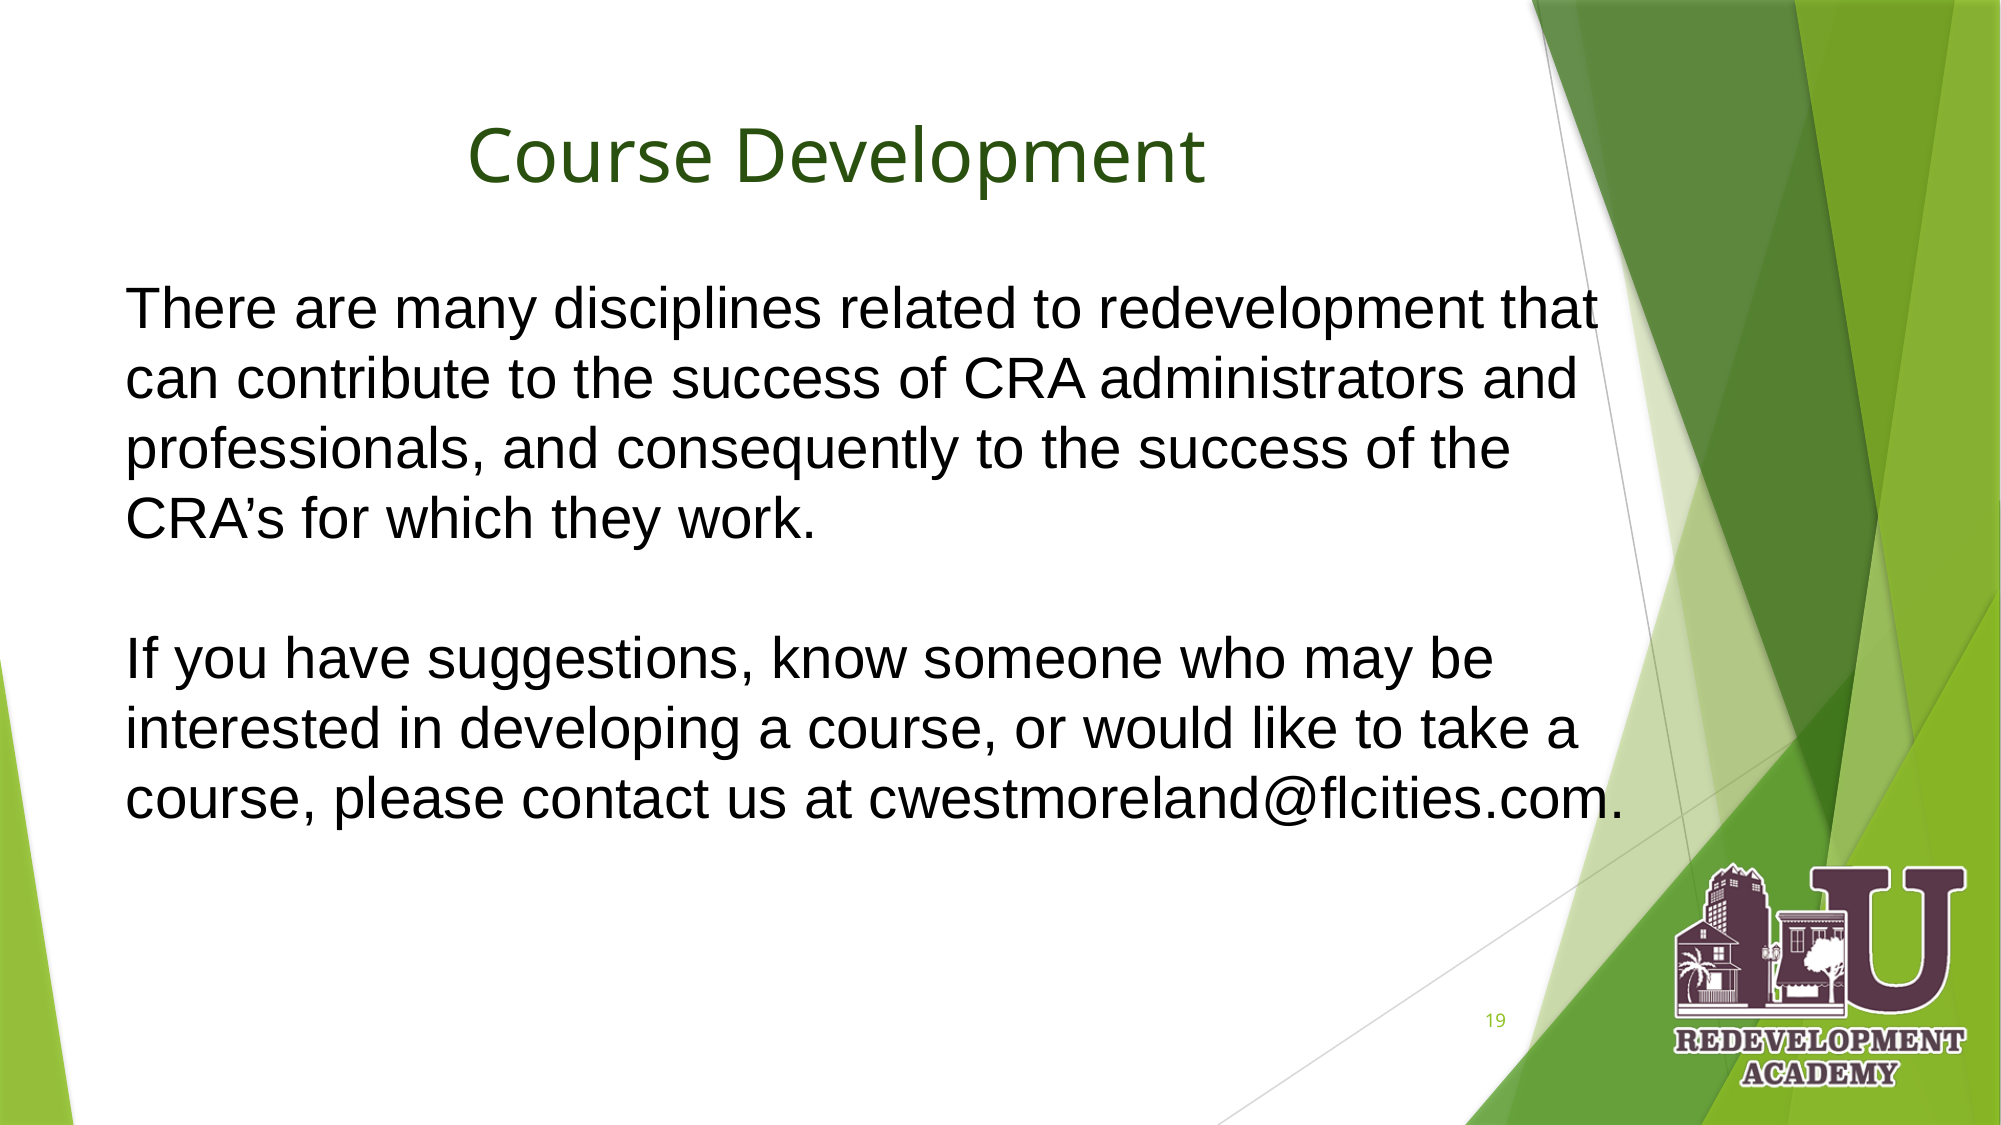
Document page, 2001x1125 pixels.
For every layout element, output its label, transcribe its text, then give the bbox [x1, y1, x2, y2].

slide_number 19 [1409, 991, 1522, 1051]
text_box There are many disciplines related to redevelopment that can contribute to the success of CRA administrators and professionals, and consequently to the success of the CRA’s for which they work. If you have suggestions, know someone who may be interested in developing a course, or would like to take a course, please contact us at cwestmoreland@flcities.com. [111, 263, 1645, 838]
picture [1664, 862, 1980, 1093]
title Course Development [111, 99, 1562, 317]
